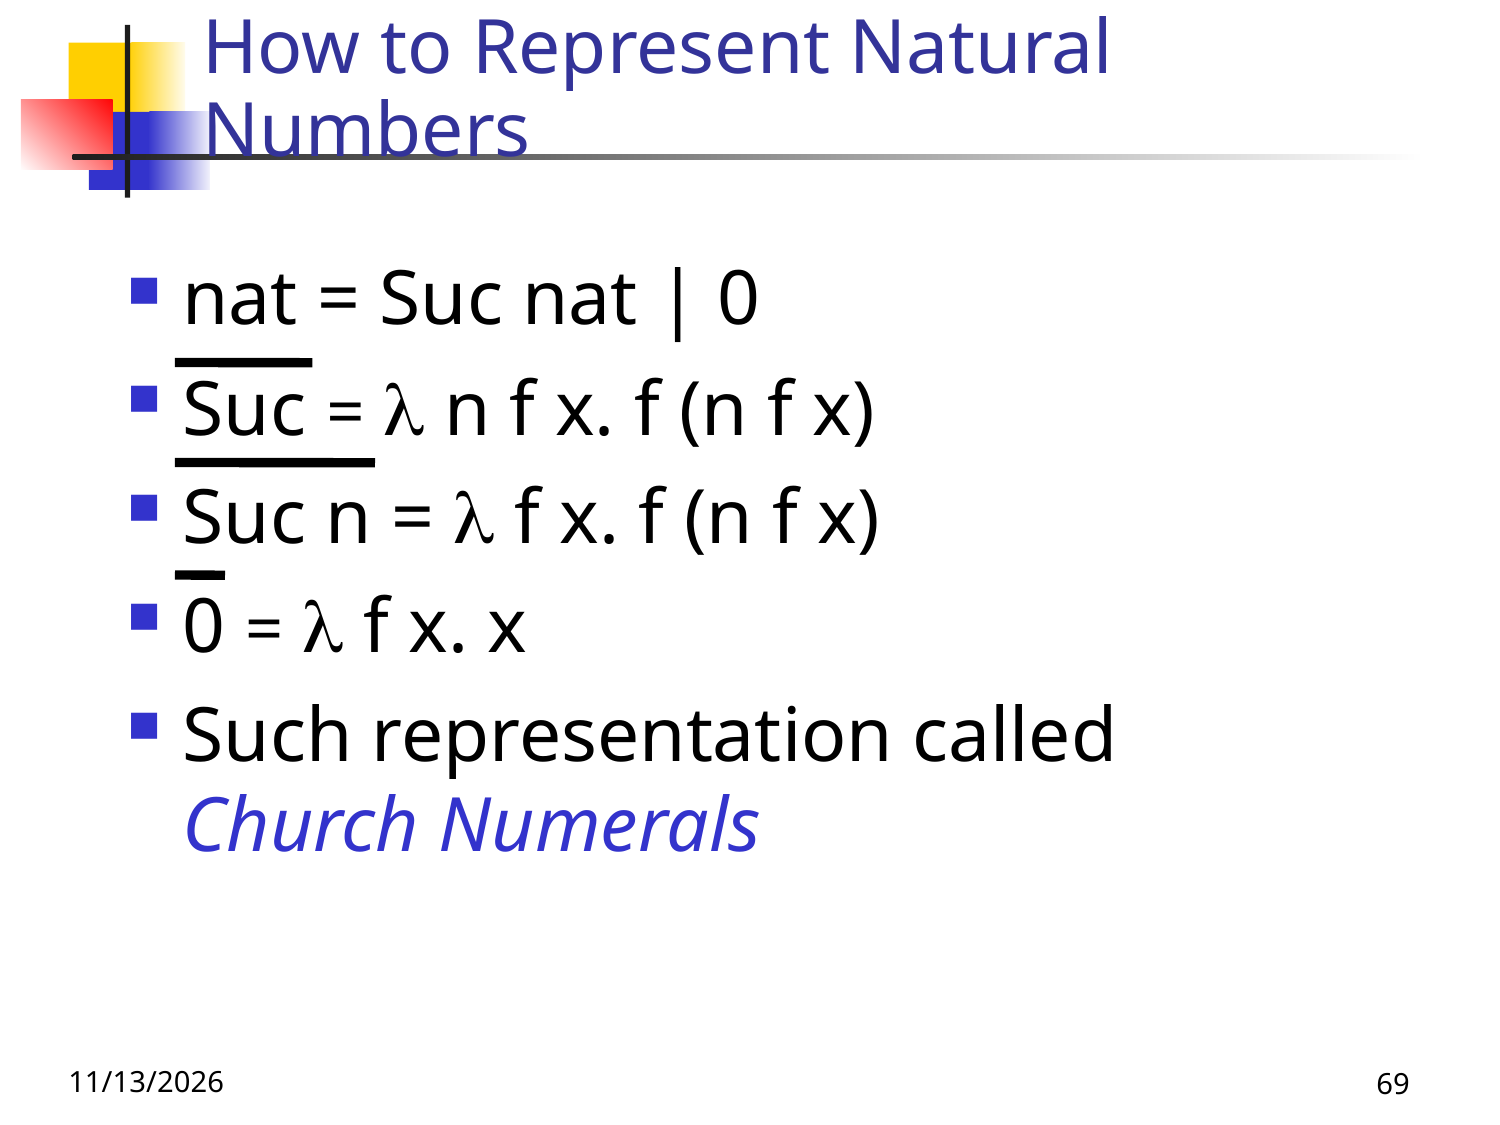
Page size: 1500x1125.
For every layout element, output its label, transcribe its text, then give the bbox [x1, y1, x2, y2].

list nat = Suc nat | 0 Suc =  n f x. f (n f x) Suc n =  f x. f (n f x) 0 =  f x. x Such representation called Church Numerals [112, 249, 1338, 1013]
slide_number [53, 1035, 367, 1111]
slide_number 69 [1112, 1037, 1426, 1113]
title How to Represent Natural Numbers [187, 17, 1475, 163]
